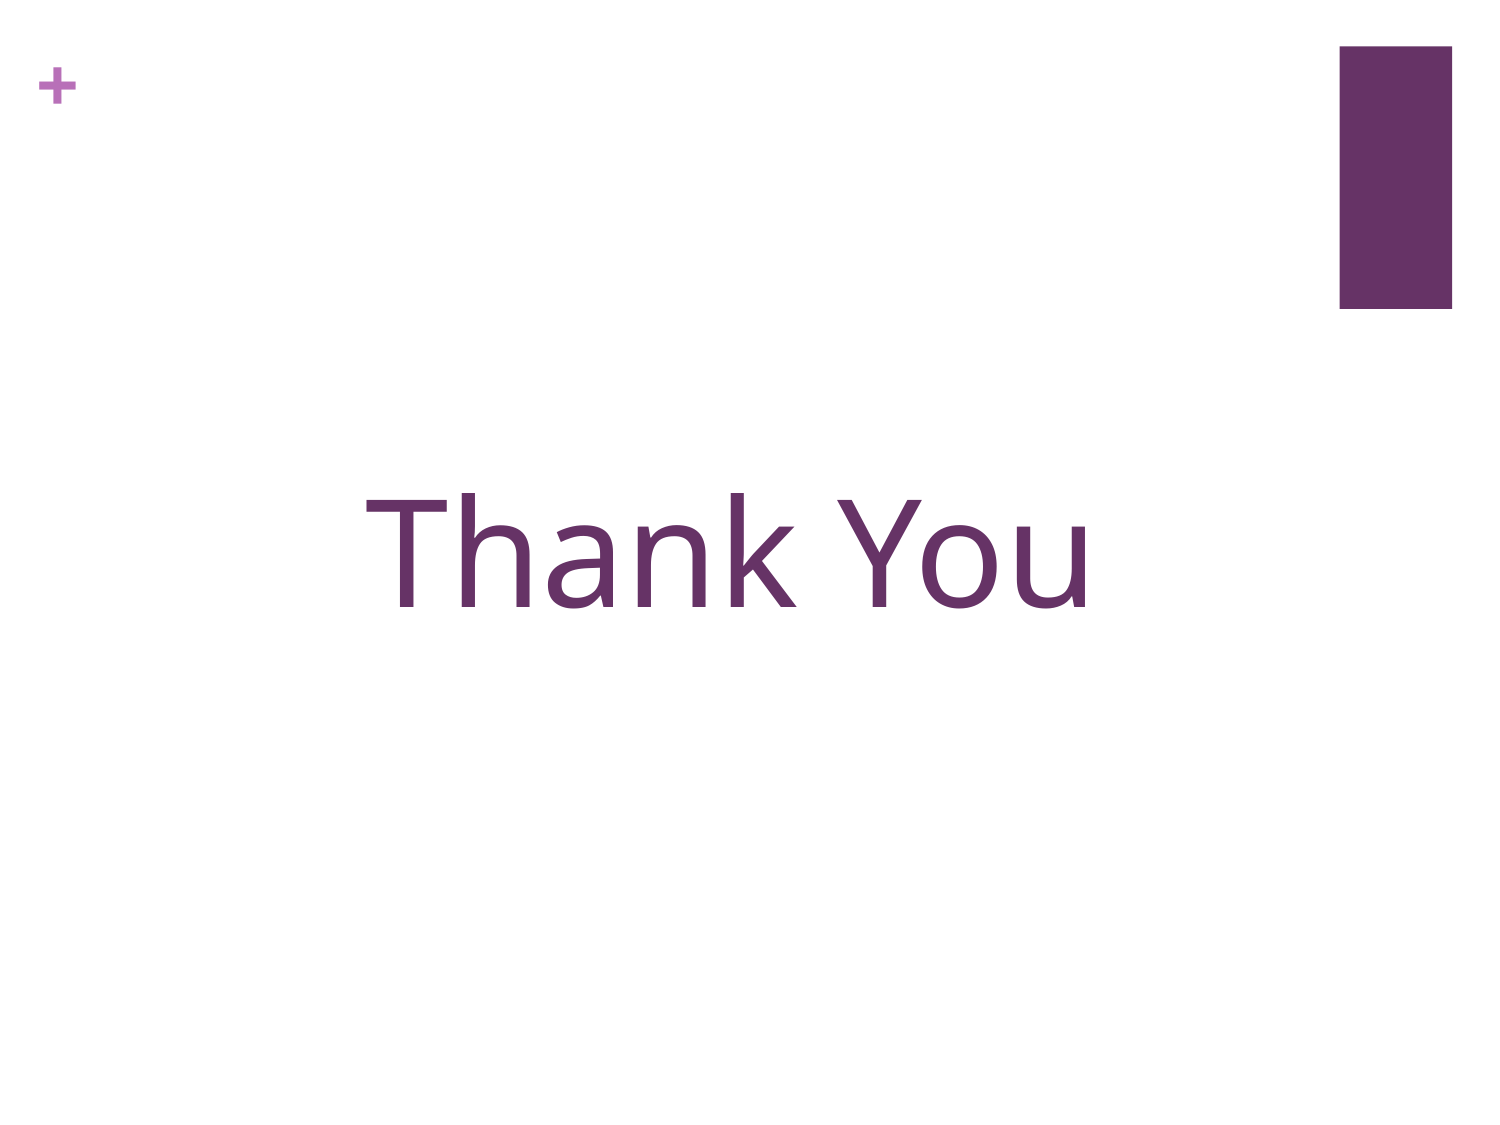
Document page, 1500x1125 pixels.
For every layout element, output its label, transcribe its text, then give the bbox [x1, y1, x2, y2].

title Thank You [112, 450, 1353, 634]
